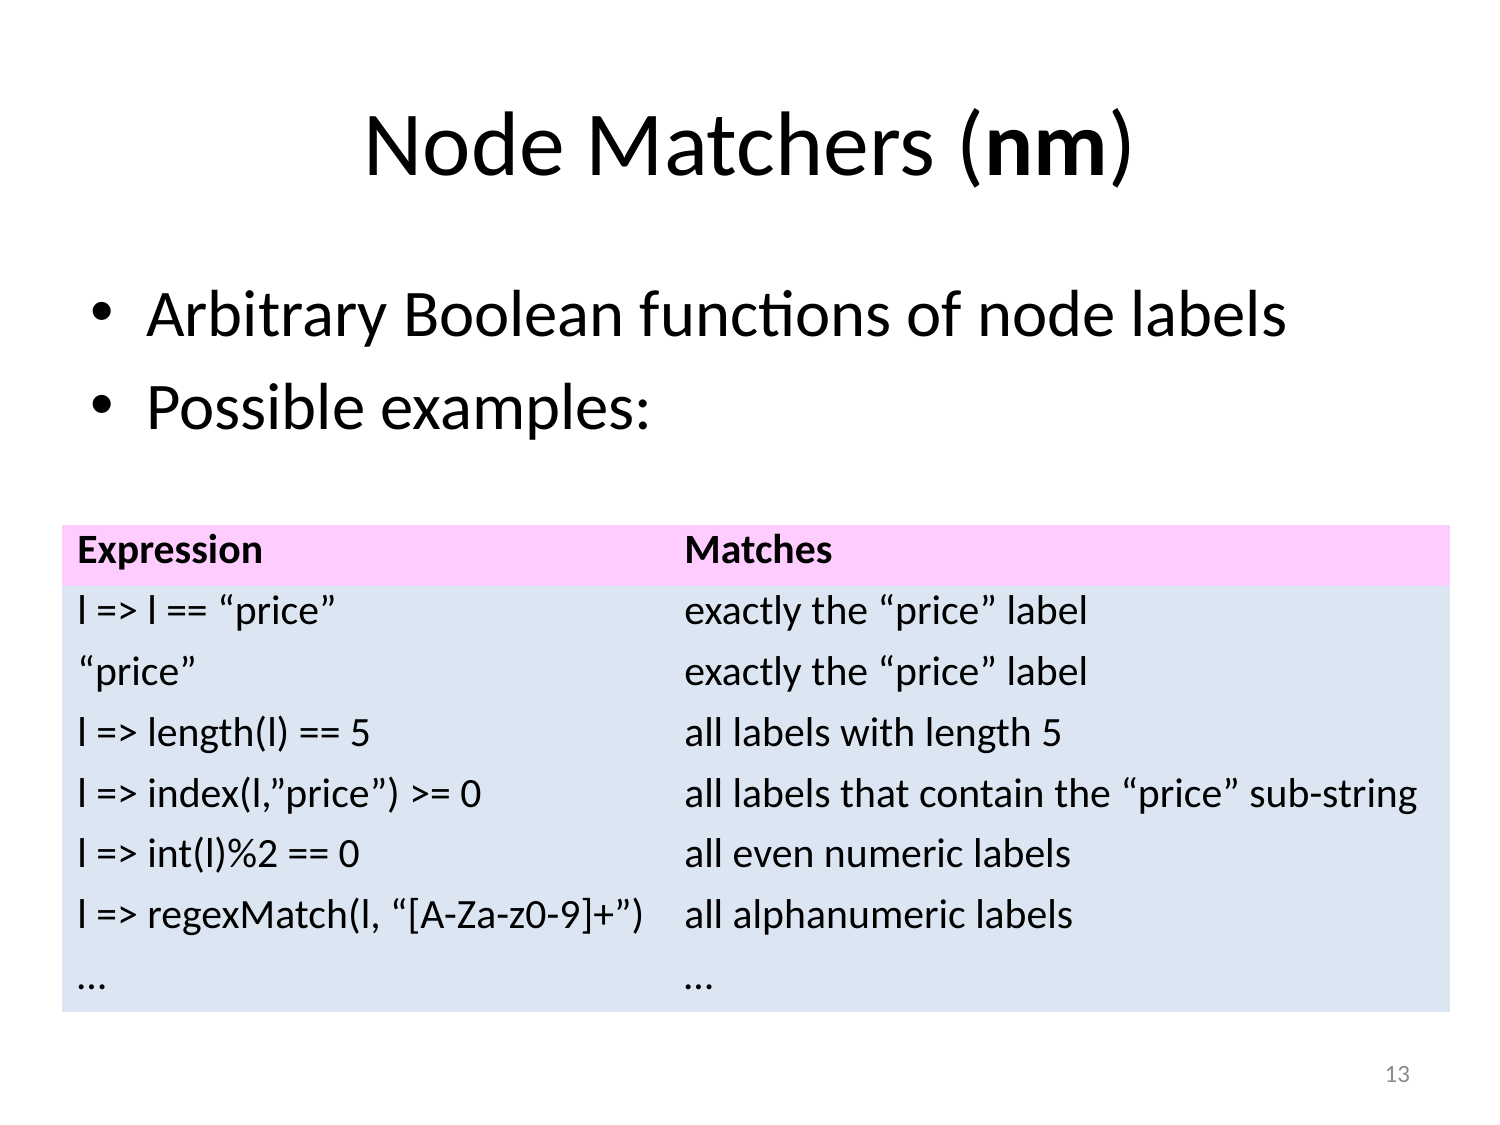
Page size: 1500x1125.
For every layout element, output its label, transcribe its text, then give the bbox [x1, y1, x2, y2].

table_cell l => int(l)%2 == 0 [62, 829, 669, 890]
table_cell exactly the “price” label [669, 586, 1450, 647]
slide_number 13 [1074, 1042, 1425, 1103]
table_header Matches [669, 525, 1450, 586]
table_cell “price” [62, 647, 669, 707]
table_cell all even numeric labels [669, 829, 1450, 890]
table_cell … [669, 951, 1450, 1012]
table_header Expression [62, 525, 669, 586]
table_cell all labels with length 5 [669, 707, 1450, 768]
table_cell l => l == “price” [62, 586, 669, 647]
table_cell all labels that contain the “price” sub-string [669, 768, 1450, 829]
title Node Matchers (nm) [75, 45, 1425, 233]
table_cell l => regexMatch(l, “[A-Za-z0-9]+”) [62, 890, 669, 951]
table_cell … [62, 951, 669, 1012]
list Arbitrary Boolean functions of node labels Possible examples: [75, 262, 1425, 525]
table_cell all alphanumeric labels [669, 890, 1450, 951]
table_cell l => length(l) == 5 [62, 707, 669, 768]
table_cell exactly the “price” label [669, 647, 1450, 707]
table_cell l => index(l,”price”) >= 0 [62, 768, 669, 829]
